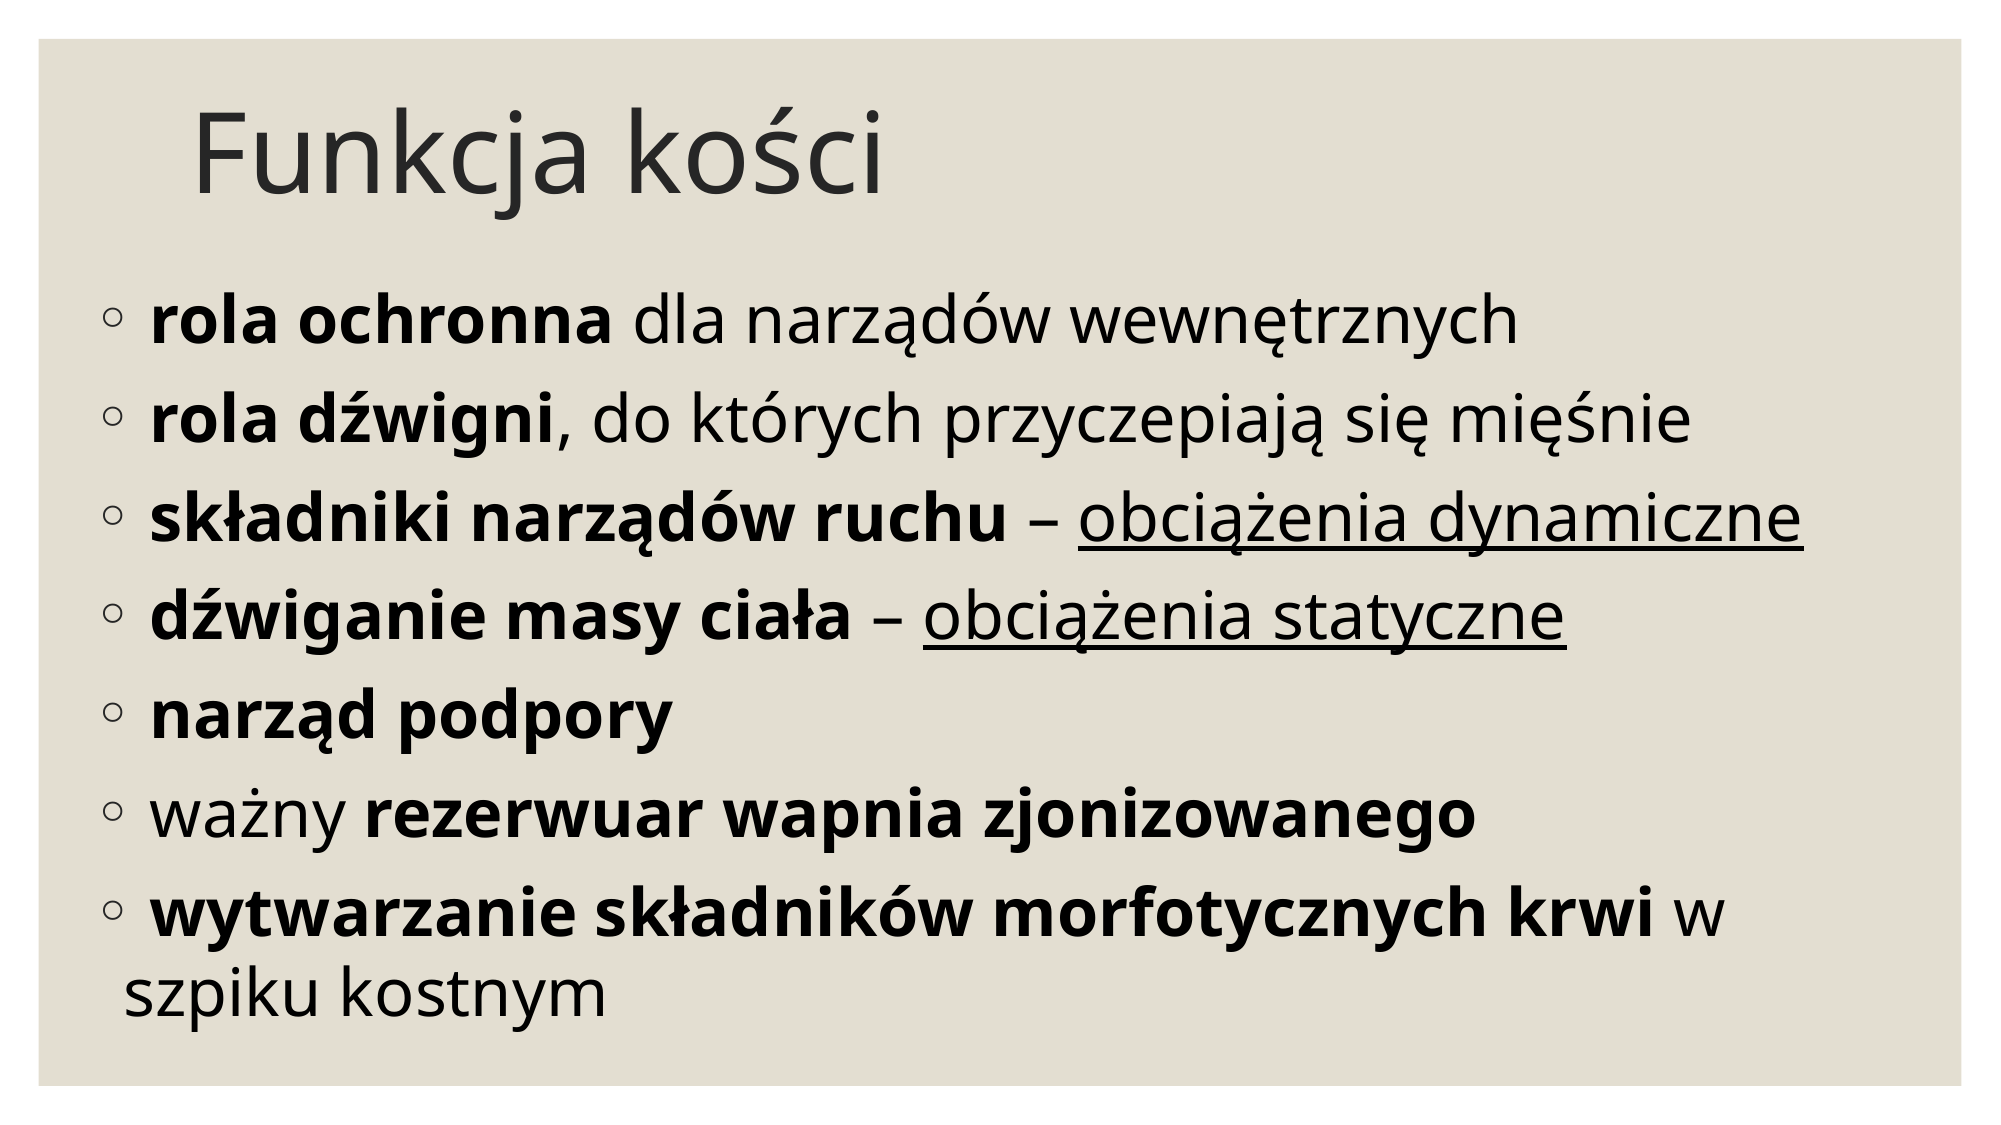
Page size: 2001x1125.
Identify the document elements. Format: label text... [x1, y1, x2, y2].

list rola ochronna dla narządów wewnętrznych rola dźwigni, do których przyczepiają się mięśnie składniki narządów ruchu – obciążenia dynamiczne dźwiganie masy ciała – obciążenia statyczne narząd podpory ważny rezerwuar wapnia zjonizowanego wytwarzanie składników morfotycznych krwi w szpiku kostnym [78, 269, 1922, 1034]
title Funkcja kości [174, 44, 1825, 269]
